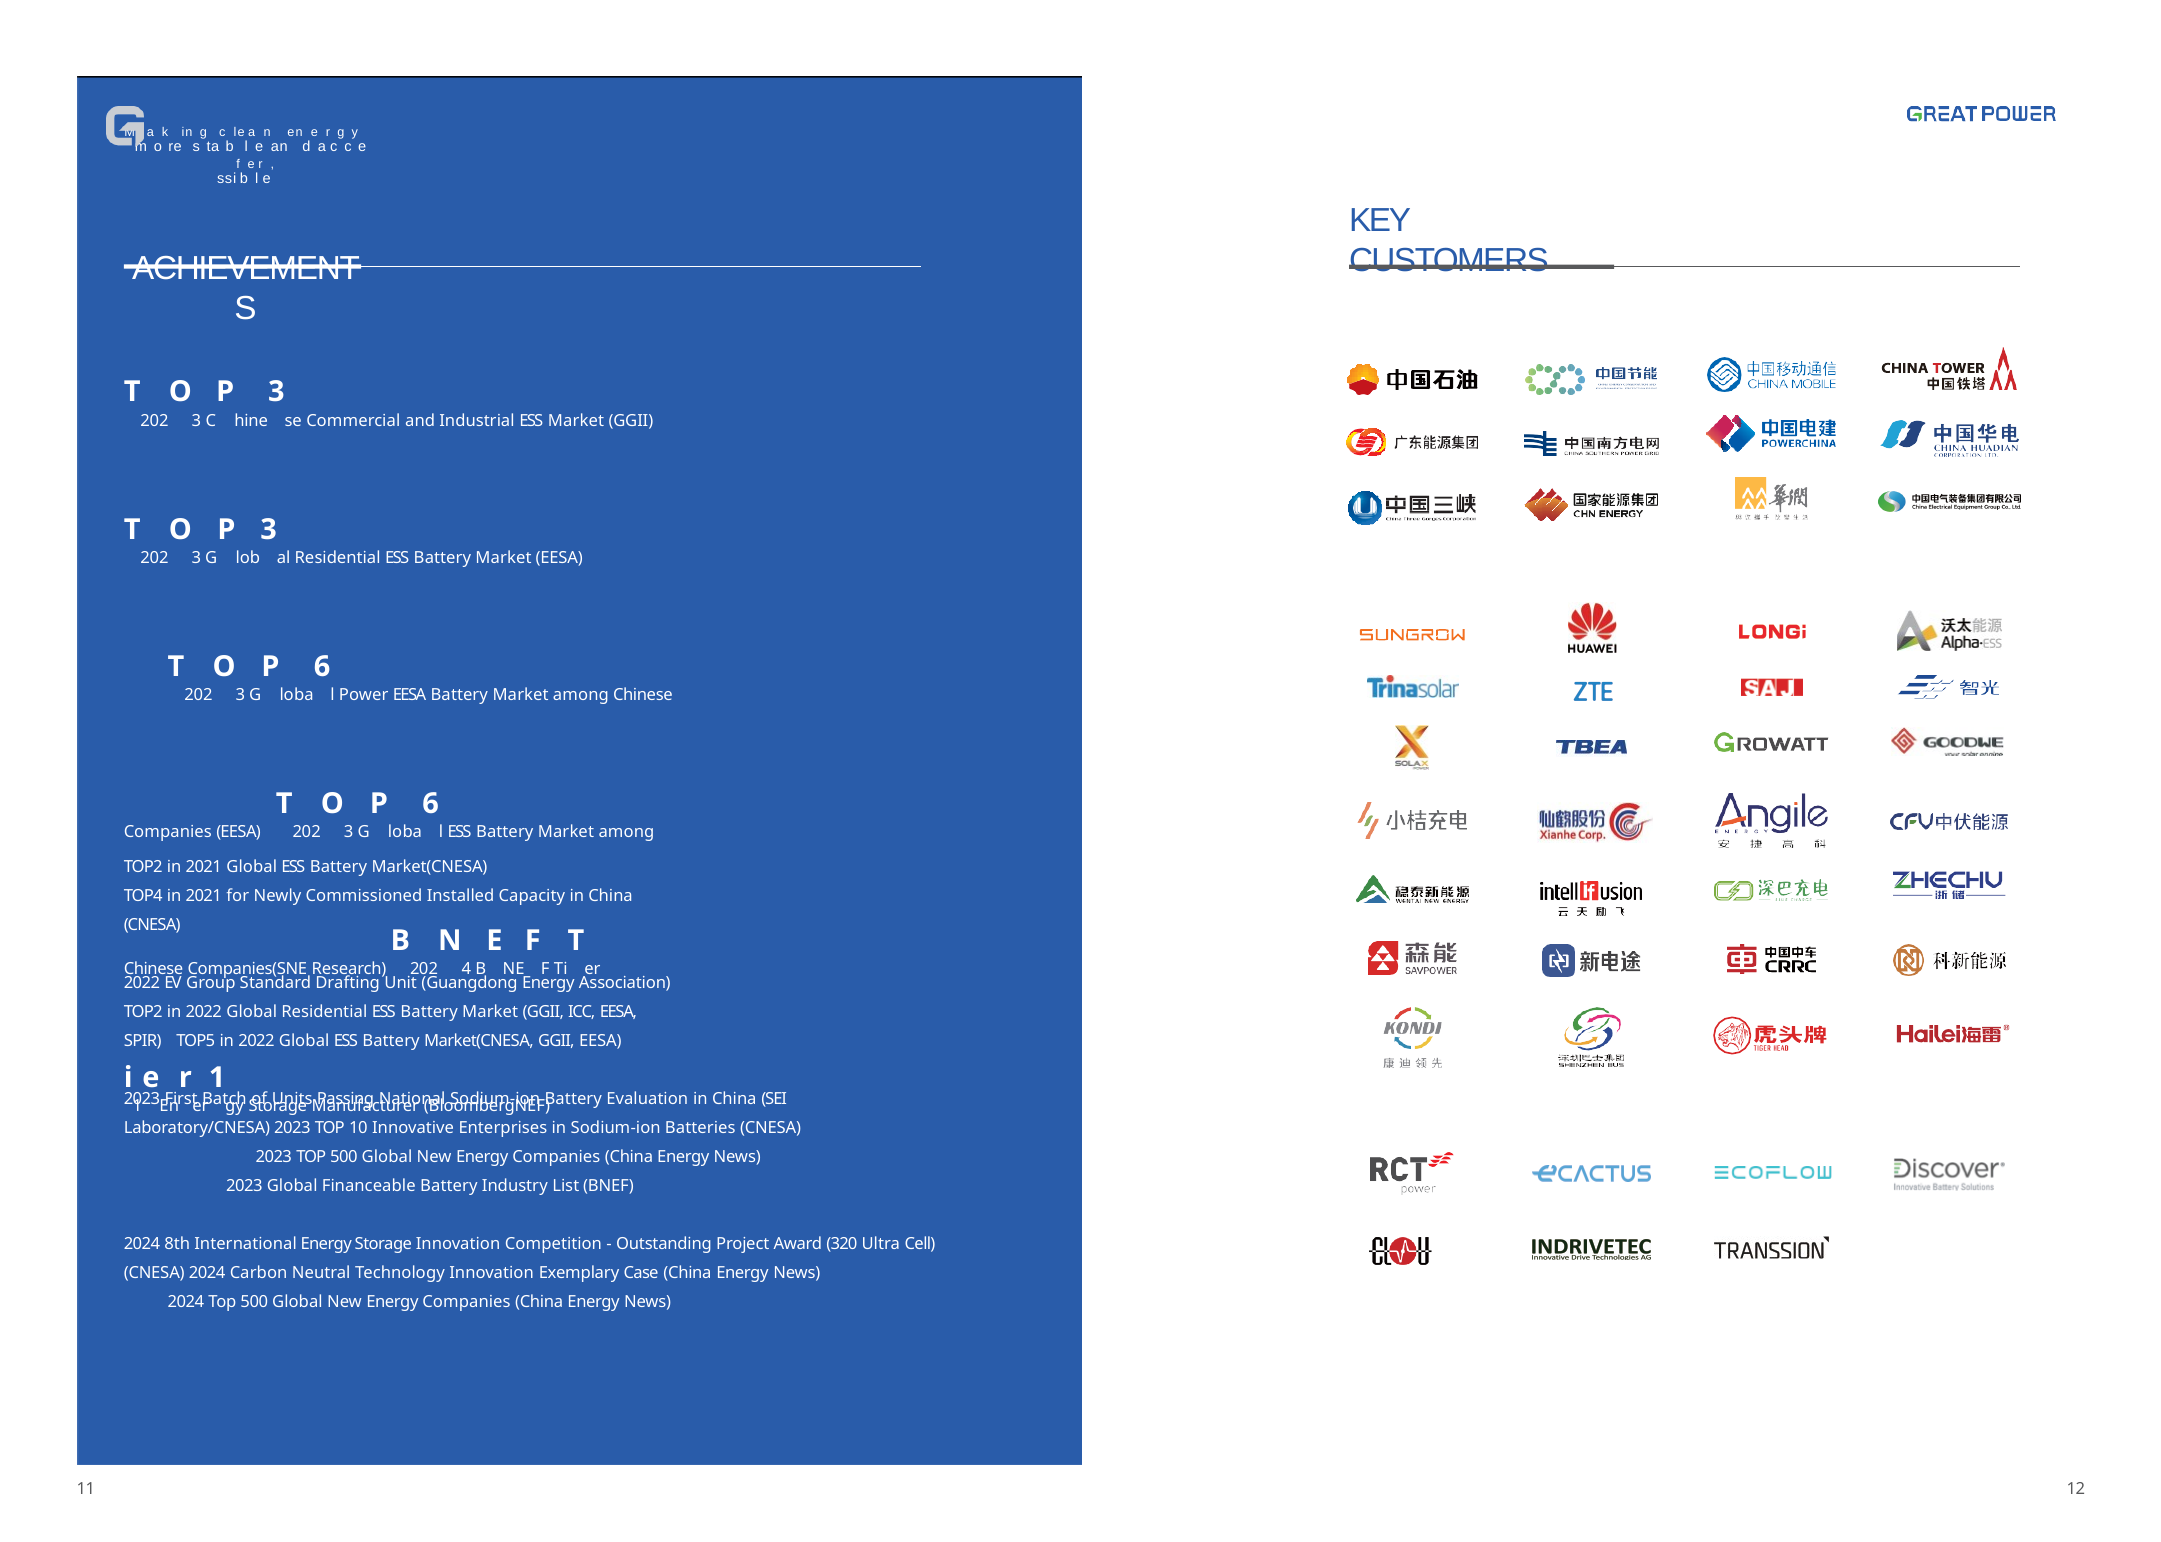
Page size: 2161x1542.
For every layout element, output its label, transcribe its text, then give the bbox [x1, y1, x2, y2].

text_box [1357, 802, 1467, 839]
picture [1741, 678, 1803, 696]
picture [1714, 1166, 1832, 1180]
text_box [2003, 1024, 2010, 1031]
picture [1555, 739, 1627, 758]
picture [1531, 1238, 1651, 1261]
text_box [1421, 629, 1435, 641]
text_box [1348, 264, 2021, 270]
text_box [1451, 629, 1465, 641]
text_box [1961, 1026, 2001, 1043]
picture [1714, 1236, 1830, 1260]
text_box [1897, 675, 2000, 700]
picture [1395, 725, 1429, 771]
picture [1367, 941, 1457, 975]
picture [1394, 435, 1478, 450]
text_box 12 [2064, 1462, 2087, 1498]
text_box [1896, 1025, 1928, 1043]
text_box [1406, 629, 1419, 641]
picture [1558, 1007, 1624, 1067]
text_box [1929, 1025, 1933, 1043]
picture [1892, 944, 2006, 976]
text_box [1907, 105, 2056, 122]
picture [1762, 419, 1837, 448]
picture [1891, 727, 2004, 756]
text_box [76, 76, 1082, 1465]
picture [1567, 602, 1617, 653]
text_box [1890, 813, 2008, 831]
picture [1383, 1007, 1442, 1069]
text_box KEY CUSTOMERS [1347, 195, 1618, 263]
picture [1877, 491, 2021, 513]
picture [1705, 415, 1755, 453]
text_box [1524, 488, 1659, 521]
text_box [1375, 629, 1389, 641]
picture [106, 106, 144, 147]
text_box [1881, 347, 2017, 391]
text_box [1391, 629, 1404, 641]
picture [1738, 624, 1806, 639]
picture [1355, 875, 1469, 904]
picture [1714, 793, 1828, 848]
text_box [1892, 871, 2006, 900]
picture [1893, 1158, 2005, 1192]
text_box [1346, 363, 1380, 395]
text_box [1713, 732, 1829, 753]
picture [1525, 363, 1585, 395]
text_box [1934, 1025, 1960, 1043]
text_box [1436, 629, 1449, 641]
picture [1896, 610, 2003, 652]
picture [1370, 1152, 1455, 1195]
picture [1540, 881, 1643, 916]
picture [1367, 675, 1459, 699]
picture [1368, 1236, 1433, 1265]
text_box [1712, 1016, 1827, 1055]
picture [1726, 944, 1816, 975]
text_box 11 [74, 1471, 97, 1498]
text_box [1346, 428, 1386, 456]
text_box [1348, 491, 1477, 525]
picture [1573, 681, 1613, 702]
picture [1714, 879, 1829, 902]
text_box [1387, 368, 1478, 390]
picture [1596, 367, 1658, 389]
picture [1531, 1165, 1651, 1182]
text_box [1542, 944, 1641, 978]
picture [1880, 420, 2019, 458]
picture [1734, 477, 1808, 521]
picture [1523, 431, 1659, 457]
picture [1706, 356, 1836, 392]
picture [1536, 802, 1653, 843]
text_box [1359, 629, 1373, 641]
